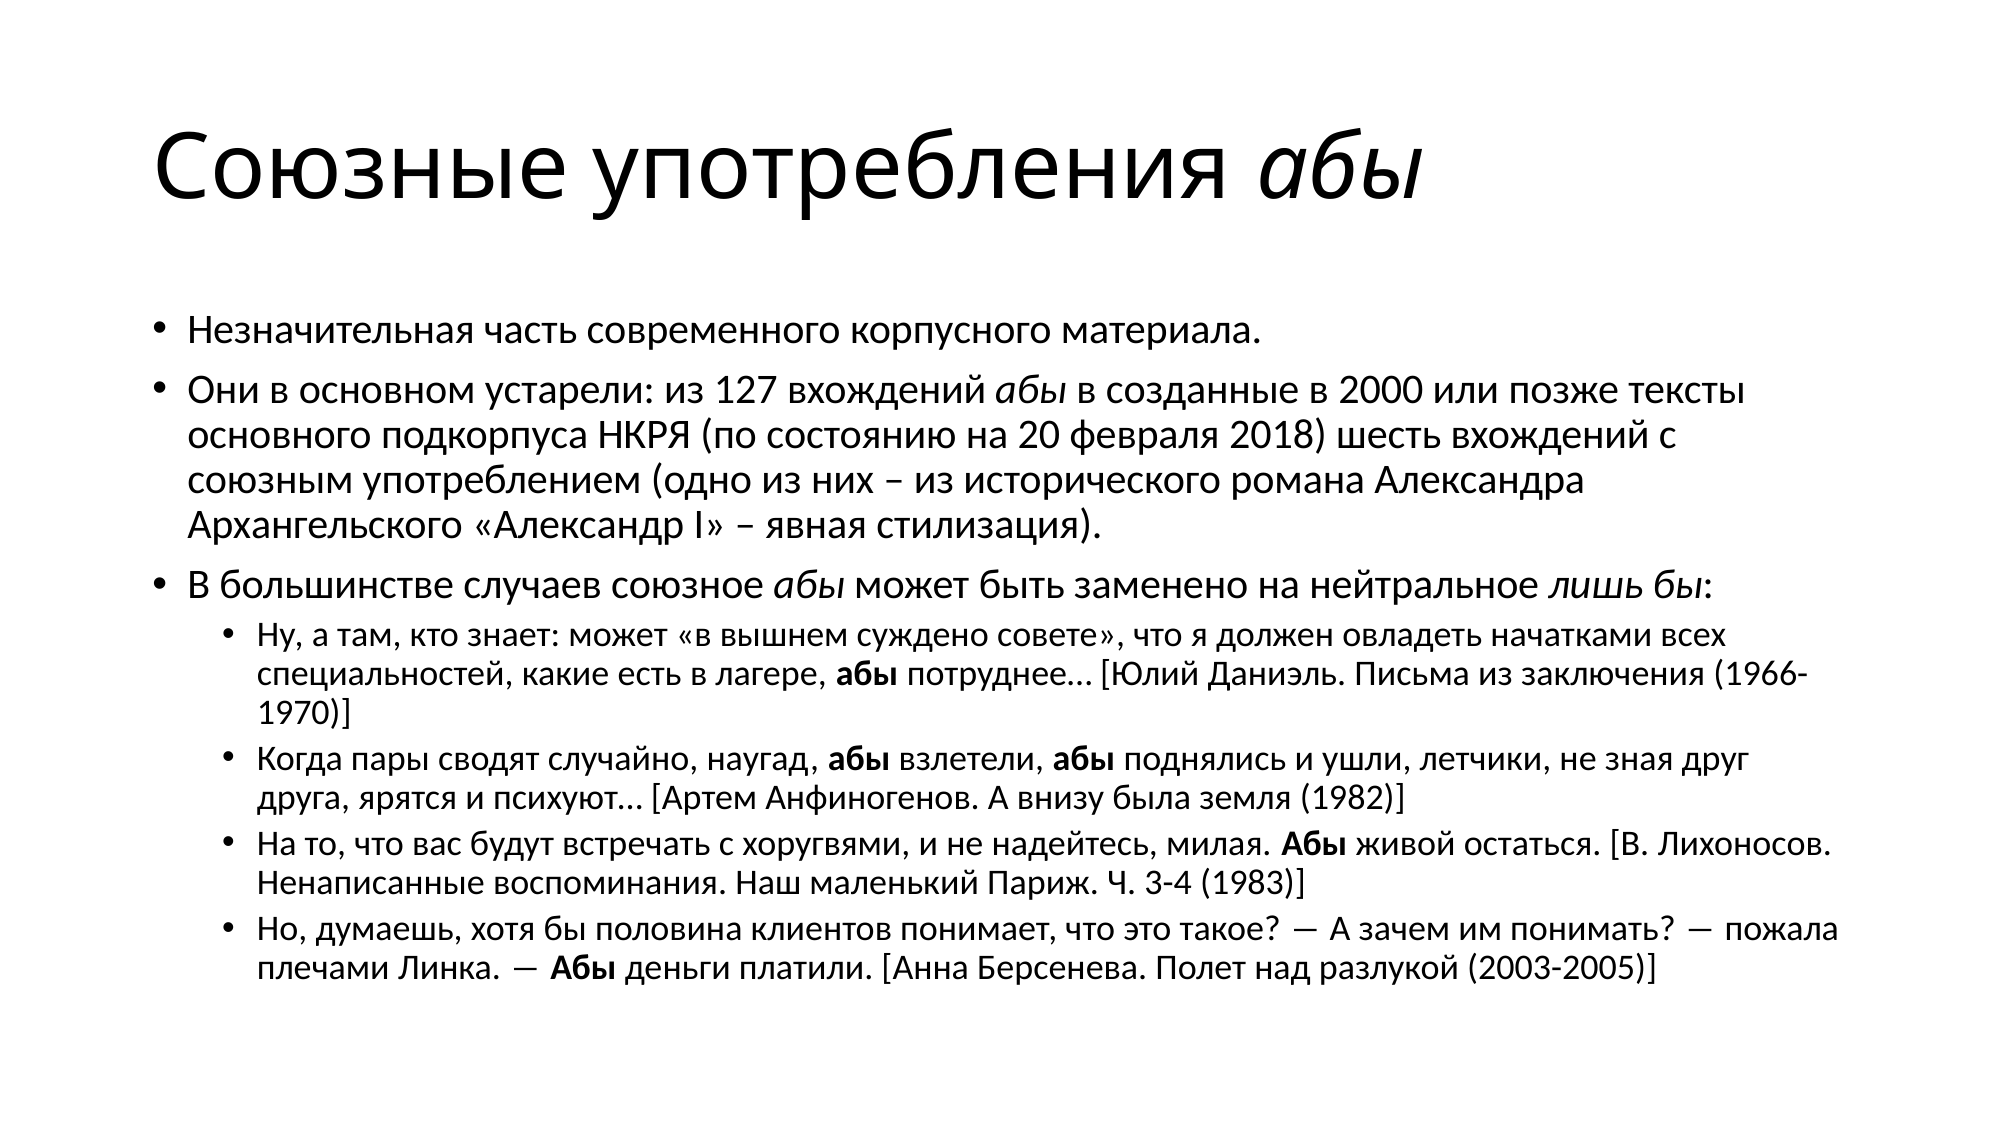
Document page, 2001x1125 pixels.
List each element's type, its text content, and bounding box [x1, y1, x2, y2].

list Незначительная часть современного корпусного материала. Они в основном устарели: из 127 вхождений абы в созданные в 2000 или позже тексты основного подкорпуса НКРЯ (по состоянию на 20 февраля 2018) шесть вхождений с союзным употреблением (одно из них – из исторического романа Александра Архангельского «Александр I» – явная стилизация). В большинстве случаев союзное абы может быть заменено на нейтральное лишь бы: Ну, а там, кто знает: может «в вышнем суждено совете», что я должен овладеть начатками всех специальностей, какие есть в лагере, абы потруднее… [Юлий Даниэль. Письма из заключения (1966-1970)] Когда пары сводят случайно, наугад, абы взлетели, абы поднялись и ушли, летчики, не зная друг друга, ярятся и психуют… [Артем Анфиногенов. А внизу была земля (1982)] На то, что вас будут встречать с хоругвями, и не надейтесь, милая. Абы живой остаться. [В. Лихоносов. Ненаписанные воспоминания. Наш маленький Париж. Ч. 3-4 (1983)] Но, думаешь, хотя бы половина клиентов понимает, что это такое? ― А зачем им понимать? ― пожала плечами Линка. ― Абы деньги платили. [Анна Берсенева. Полет над разлукой (2003-2005)] [137, 299, 1863, 1014]
title Союзные употребления абы [137, 59, 1863, 278]
